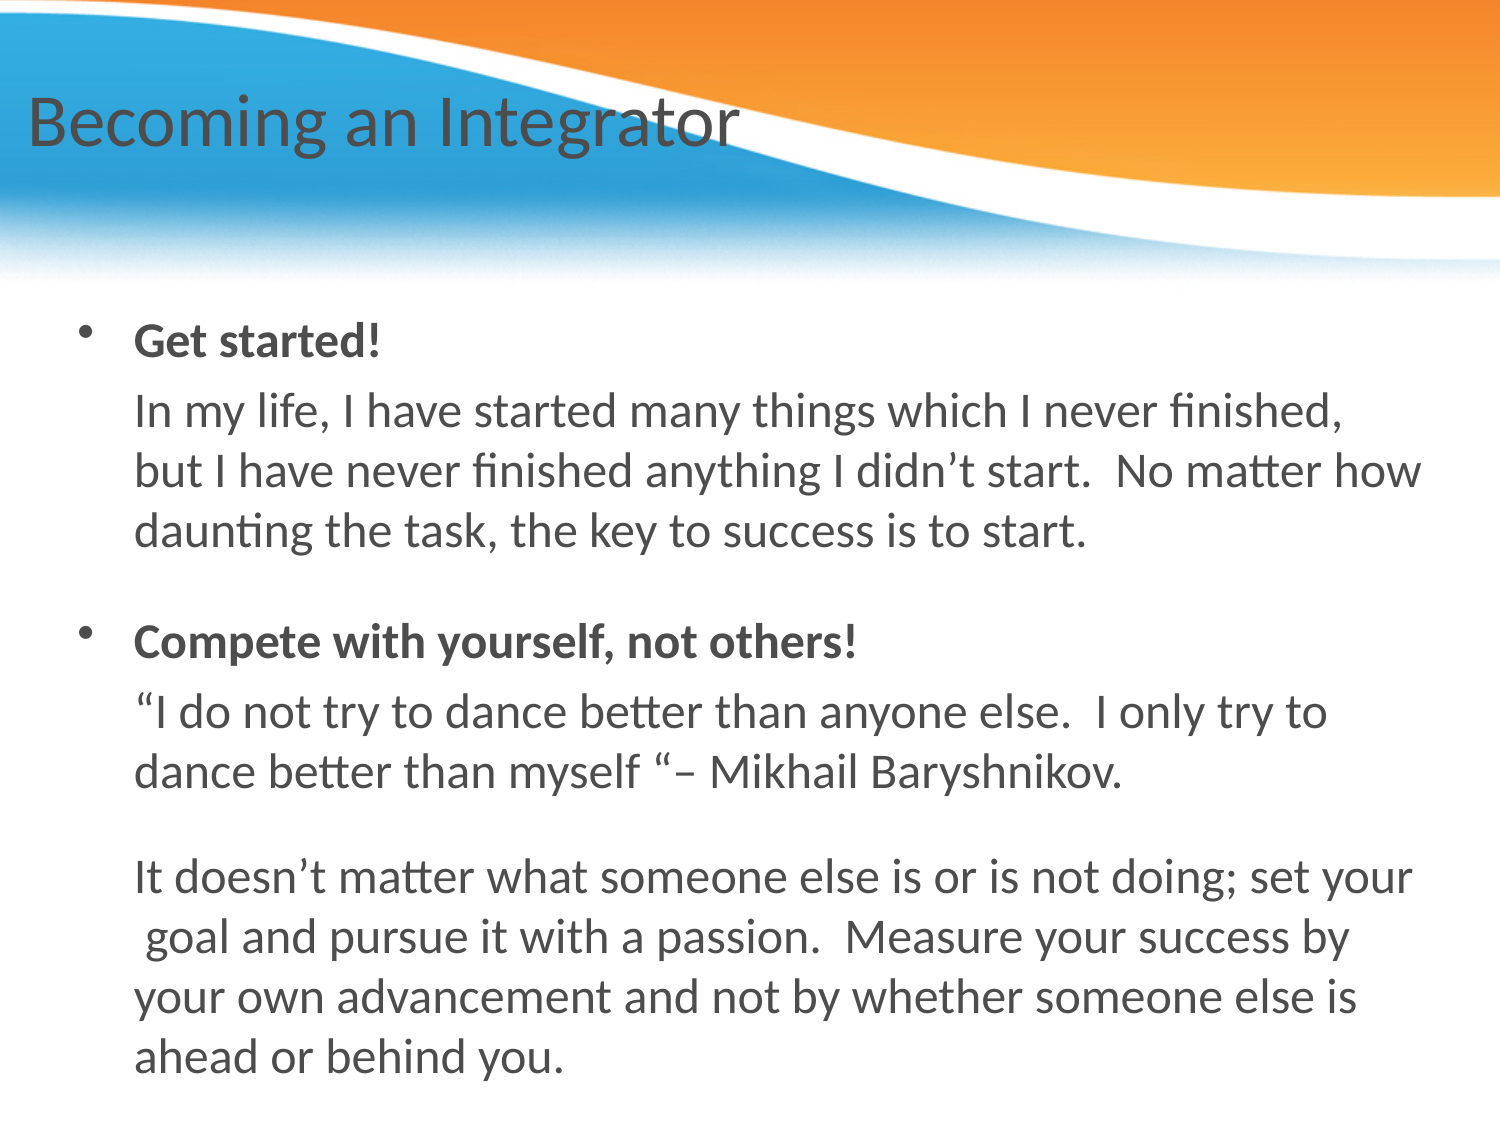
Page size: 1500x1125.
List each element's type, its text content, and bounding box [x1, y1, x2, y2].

picture [0, 0, 1500, 1125]
title Becoming an Integrator [12, 57, 1463, 175]
list Get started! In my life, I have started many things which I never finished, but I have never finished anything I didn’t start. No matter how daunting the task, the key to success is to start. Compete with yourself, not others! “I do not try to dance better than anyone else. I only try to dance better than myself “– Mikhail Baryshnikov. It doesn’t matter what someone else is or is not doing; set your goal and pursue it with a passion. Measure your success by your own advancement and not by whether someone else is ahead or behind you. [62, 299, 1438, 1113]
